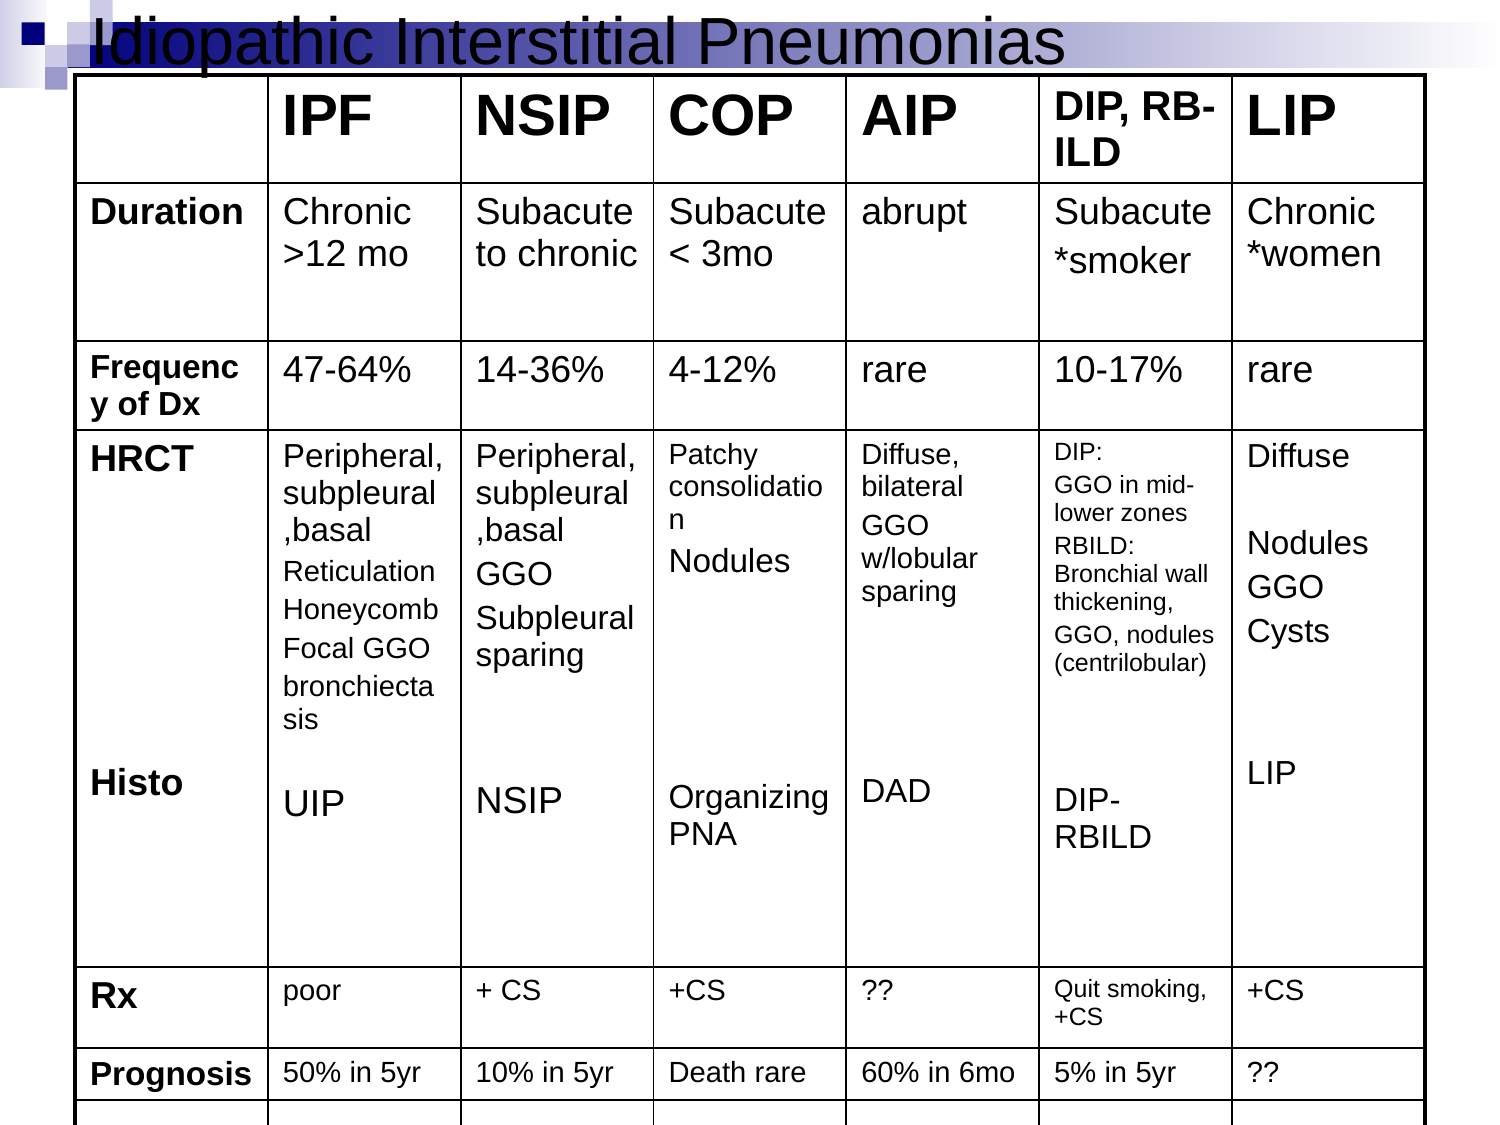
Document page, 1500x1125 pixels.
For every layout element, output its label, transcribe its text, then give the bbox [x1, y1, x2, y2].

table_cell Peripheral,subpleural,basal Reticulation Honeycomb Focal GGO bronchiectasis UIP [269, 431, 460, 966]
table_header IPF [269, 77, 460, 182]
table_cell Duration [77, 184, 267, 340]
table_cell 10% in 5yr [462, 1049, 653, 1099]
table_cell Subacute to chronic [462, 184, 653, 340]
table_cell rare [1233, 342, 1423, 429]
table_header NSIP [462, 77, 653, 182]
table_cell [654, 1101, 845, 1125]
table_cell [269, 1101, 460, 1125]
table_cell Frequency of Dx [77, 342, 267, 429]
table_header [77, 77, 267, 182]
table_cell rare [847, 342, 1038, 429]
table_cell abrupt [847, 184, 1038, 340]
table_cell Peripheral,subpleural,basal GGO Subpleural sparing NSIP [462, 431, 653, 966]
table_cell +CS [1233, 968, 1423, 1047]
table_cell 60% in 6mo [847, 1049, 1038, 1099]
table_cell [462, 1101, 653, 1125]
table_header COP [654, 77, 845, 182]
table_cell [1040, 1101, 1231, 1125]
table_cell [77, 1101, 267, 1125]
table_cell poor [269, 968, 460, 1047]
table_cell ?? [847, 968, 1038, 1047]
table_cell HRCT Histo [77, 431, 267, 966]
table_cell + CS [462, 968, 653, 1047]
table_cell Diffuse, bilateral GGO w/lobular sparing DAD [847, 431, 1038, 966]
table_cell Chronic >12 mo [269, 184, 460, 340]
table_cell 10-17% [1040, 342, 1231, 429]
table_header LIP [1233, 77, 1423, 182]
table_cell 47-64% [269, 342, 460, 429]
table_cell +CS [654, 968, 845, 1047]
table_cell Subacute < 3mo [654, 184, 845, 340]
table_cell 50% in 5yr [269, 1049, 460, 1099]
table_cell Rx [77, 968, 267, 1047]
table_cell Prognosis [77, 1049, 267, 1099]
table_header AIP [847, 77, 1038, 182]
table_cell 14-36% [462, 342, 653, 429]
table_cell Subacute *smoker [1040, 184, 1231, 340]
table_cell Quit smoking,+CS [1040, 968, 1231, 1047]
table_cell [1233, 1101, 1423, 1125]
table_cell Diffuse Nodules GGO Cysts LIP [1233, 431, 1423, 966]
table_cell ?? [1233, 1049, 1423, 1099]
table_cell Death rare [654, 1049, 845, 1099]
title Idiopathic Interstitial Pneumonias [74, 0, 1426, 73]
table_cell DIP: GGO in mid-lower zones RBILD: Bronchial wall thickening, GGO, nodules (centrilobular) DIP-RBILD [1040, 431, 1231, 966]
table_cell [847, 1101, 1038, 1125]
table_header DIP, RB-ILD [1040, 77, 1231, 182]
table_cell Chronic *women [1233, 184, 1423, 340]
table_cell 5% in 5yr [1040, 1049, 1231, 1099]
table_cell 4-12% [654, 342, 845, 429]
table_cell Patchy consolidation Nodules Organizing PNA [654, 431, 845, 966]
